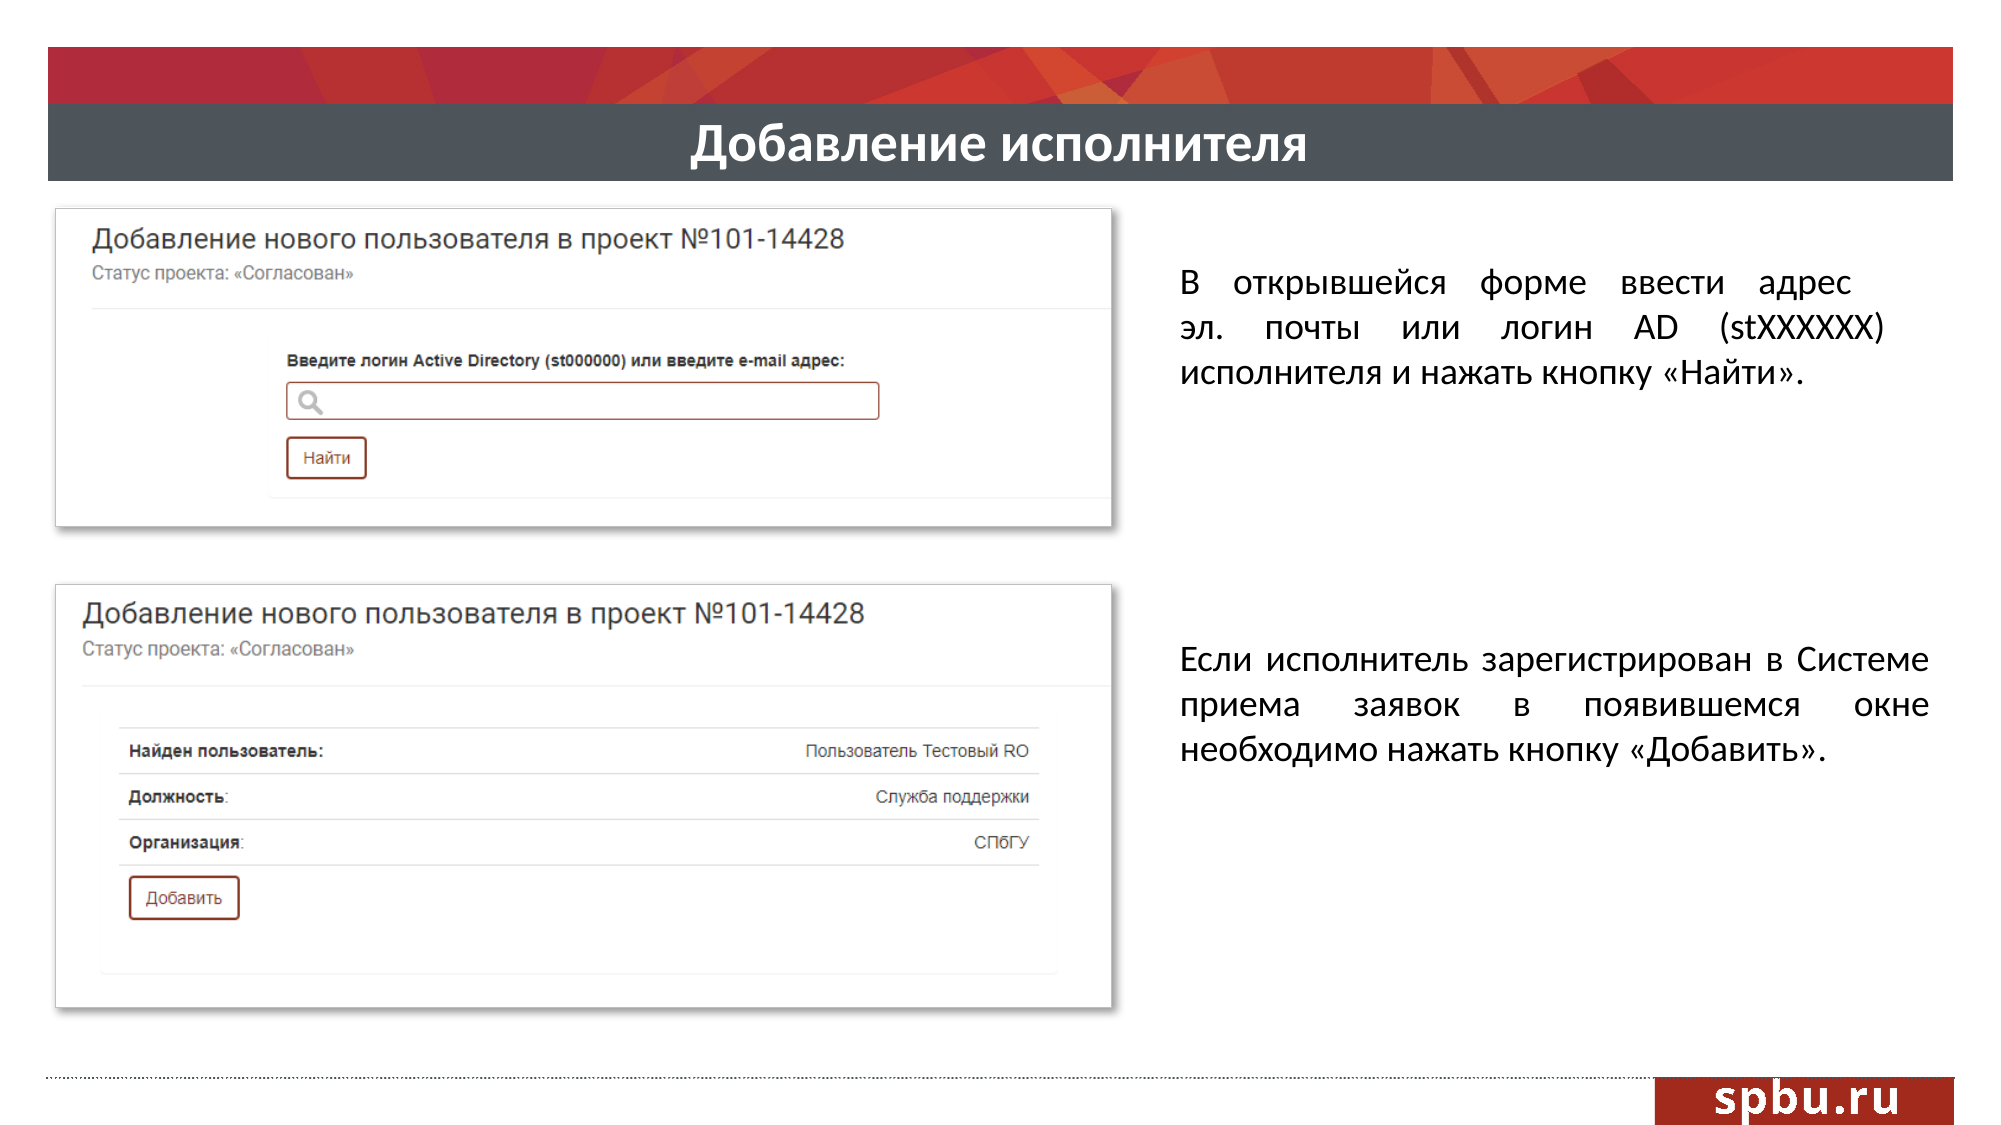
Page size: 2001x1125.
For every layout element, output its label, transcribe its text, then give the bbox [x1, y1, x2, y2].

text_box Если исполнитель зарегистрирован в Системе приема заявок в появившемся окне необходимо нажать кнопку «Добавить». [1164, 626, 1945, 776]
text_box В открывшейся форме ввести адрес эл. почты или логин AD (stXXXXXX) исполнителя и нажать кнопку «Найти». [1164, 249, 1900, 400]
picture [0, 0, 2001, 1125]
text_box Добавление исполнителя [54, 102, 1945, 177]
